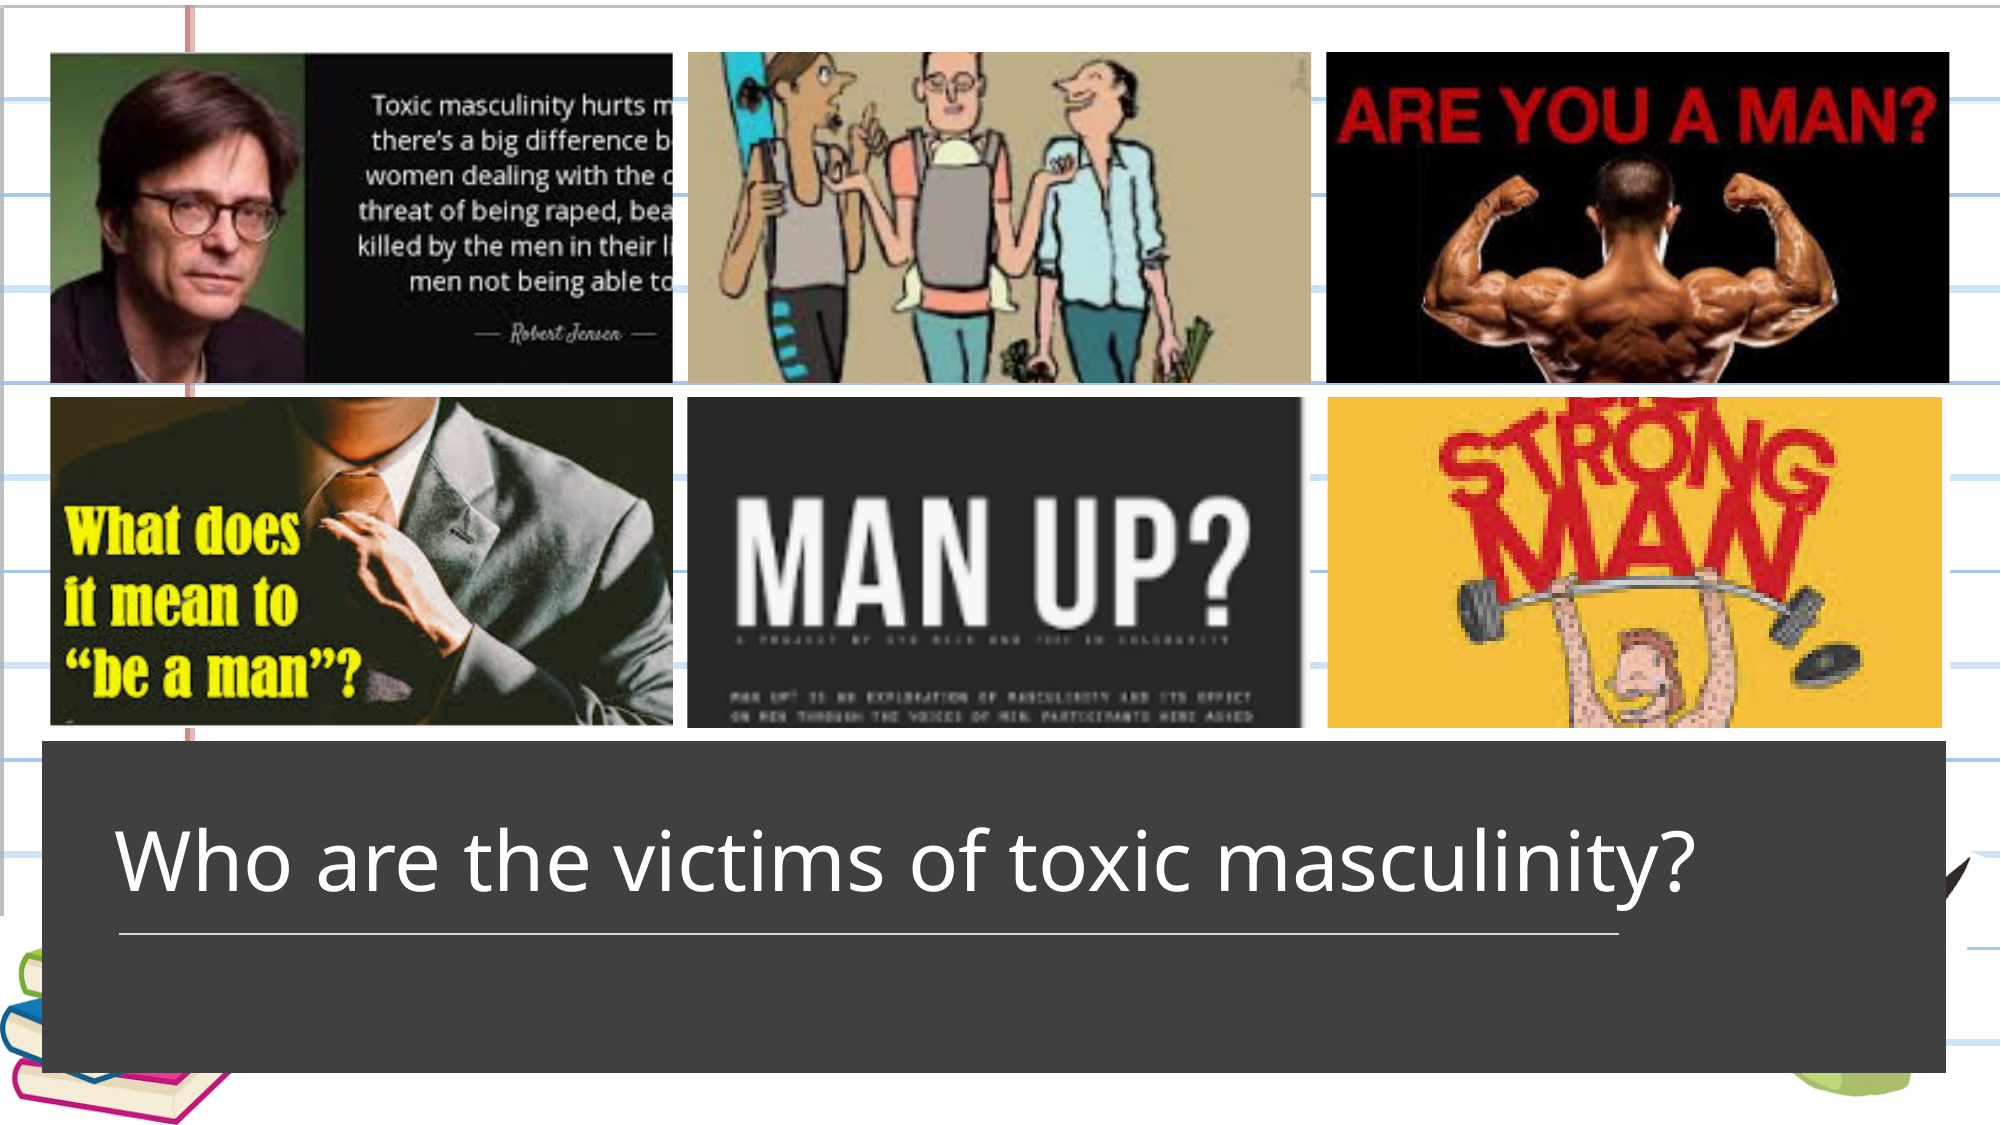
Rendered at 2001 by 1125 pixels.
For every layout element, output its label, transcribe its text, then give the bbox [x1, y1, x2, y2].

title Who are the victims of toxic masculinity? [99, 777, 1876, 920]
text_box [51, 750, 1937, 1064]
picture [0, 5, 2001, 1125]
